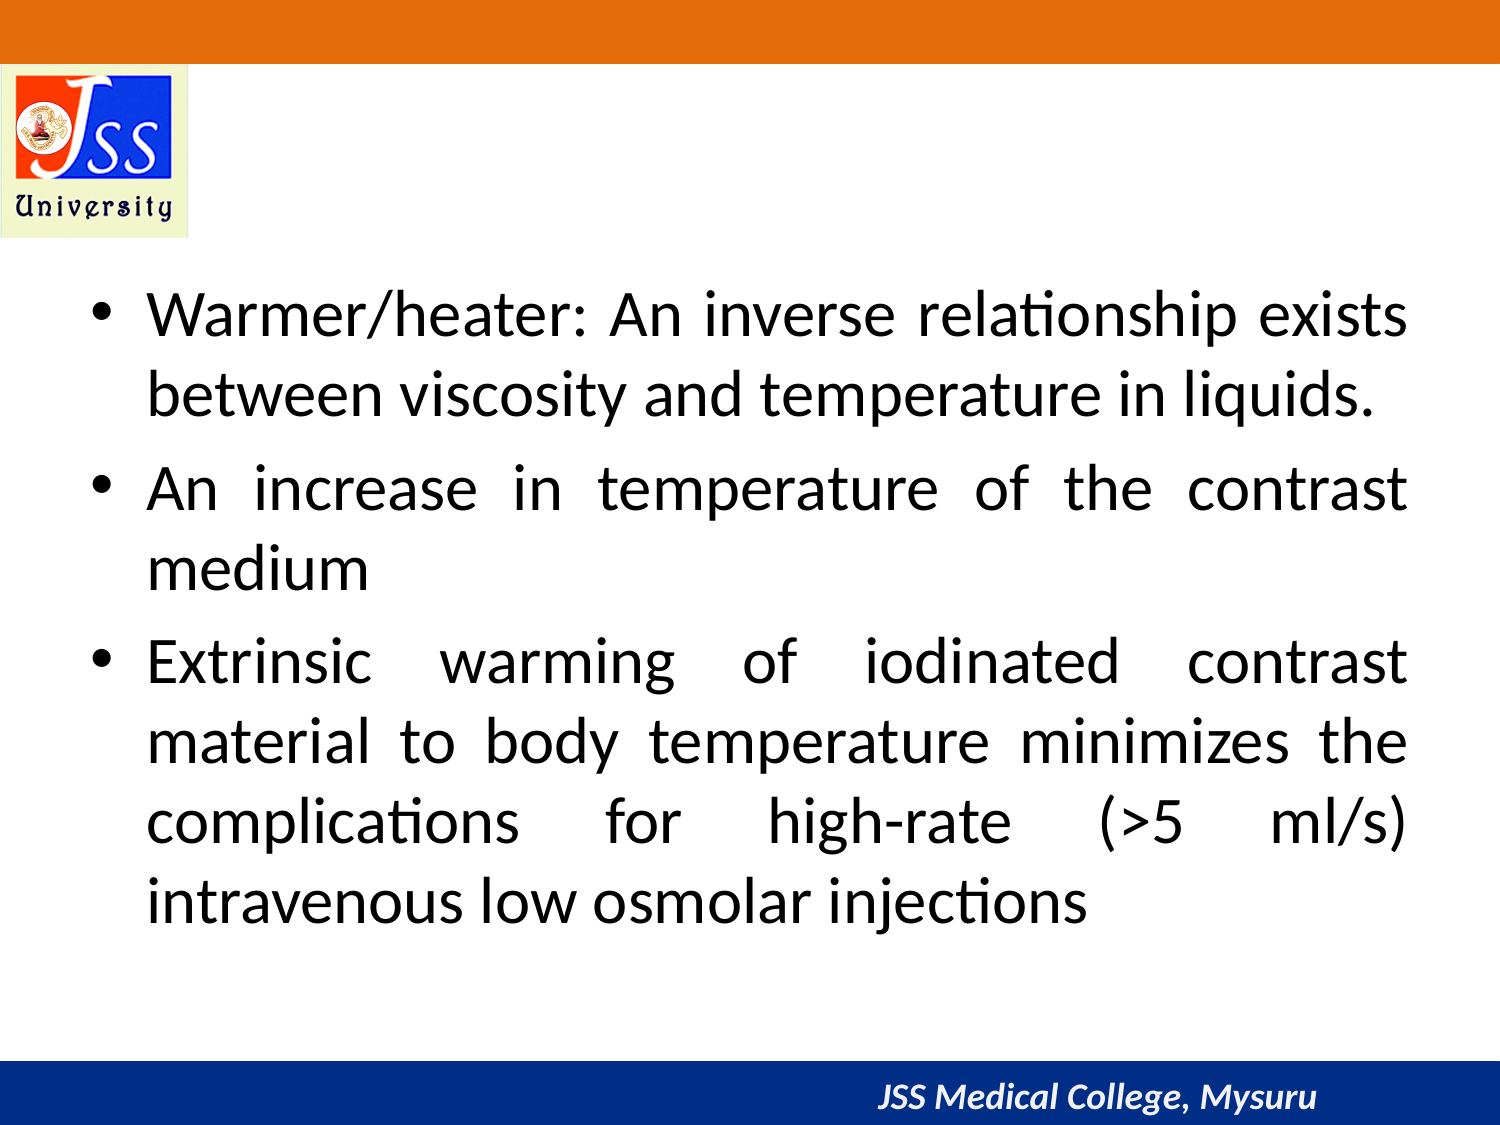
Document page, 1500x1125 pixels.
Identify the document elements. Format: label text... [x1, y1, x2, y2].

picture [0, 64, 188, 238]
list Warmer/heater: An inverse relationship exists between viscosity and temperature in liquids. An increase in temperature of the contrast medium Extrinsic warming of iodinated contrast material to body temperature minimizes the complications for high-rate (>5 ml/s) intravenous low osmolar injections [75, 262, 1425, 1005]
